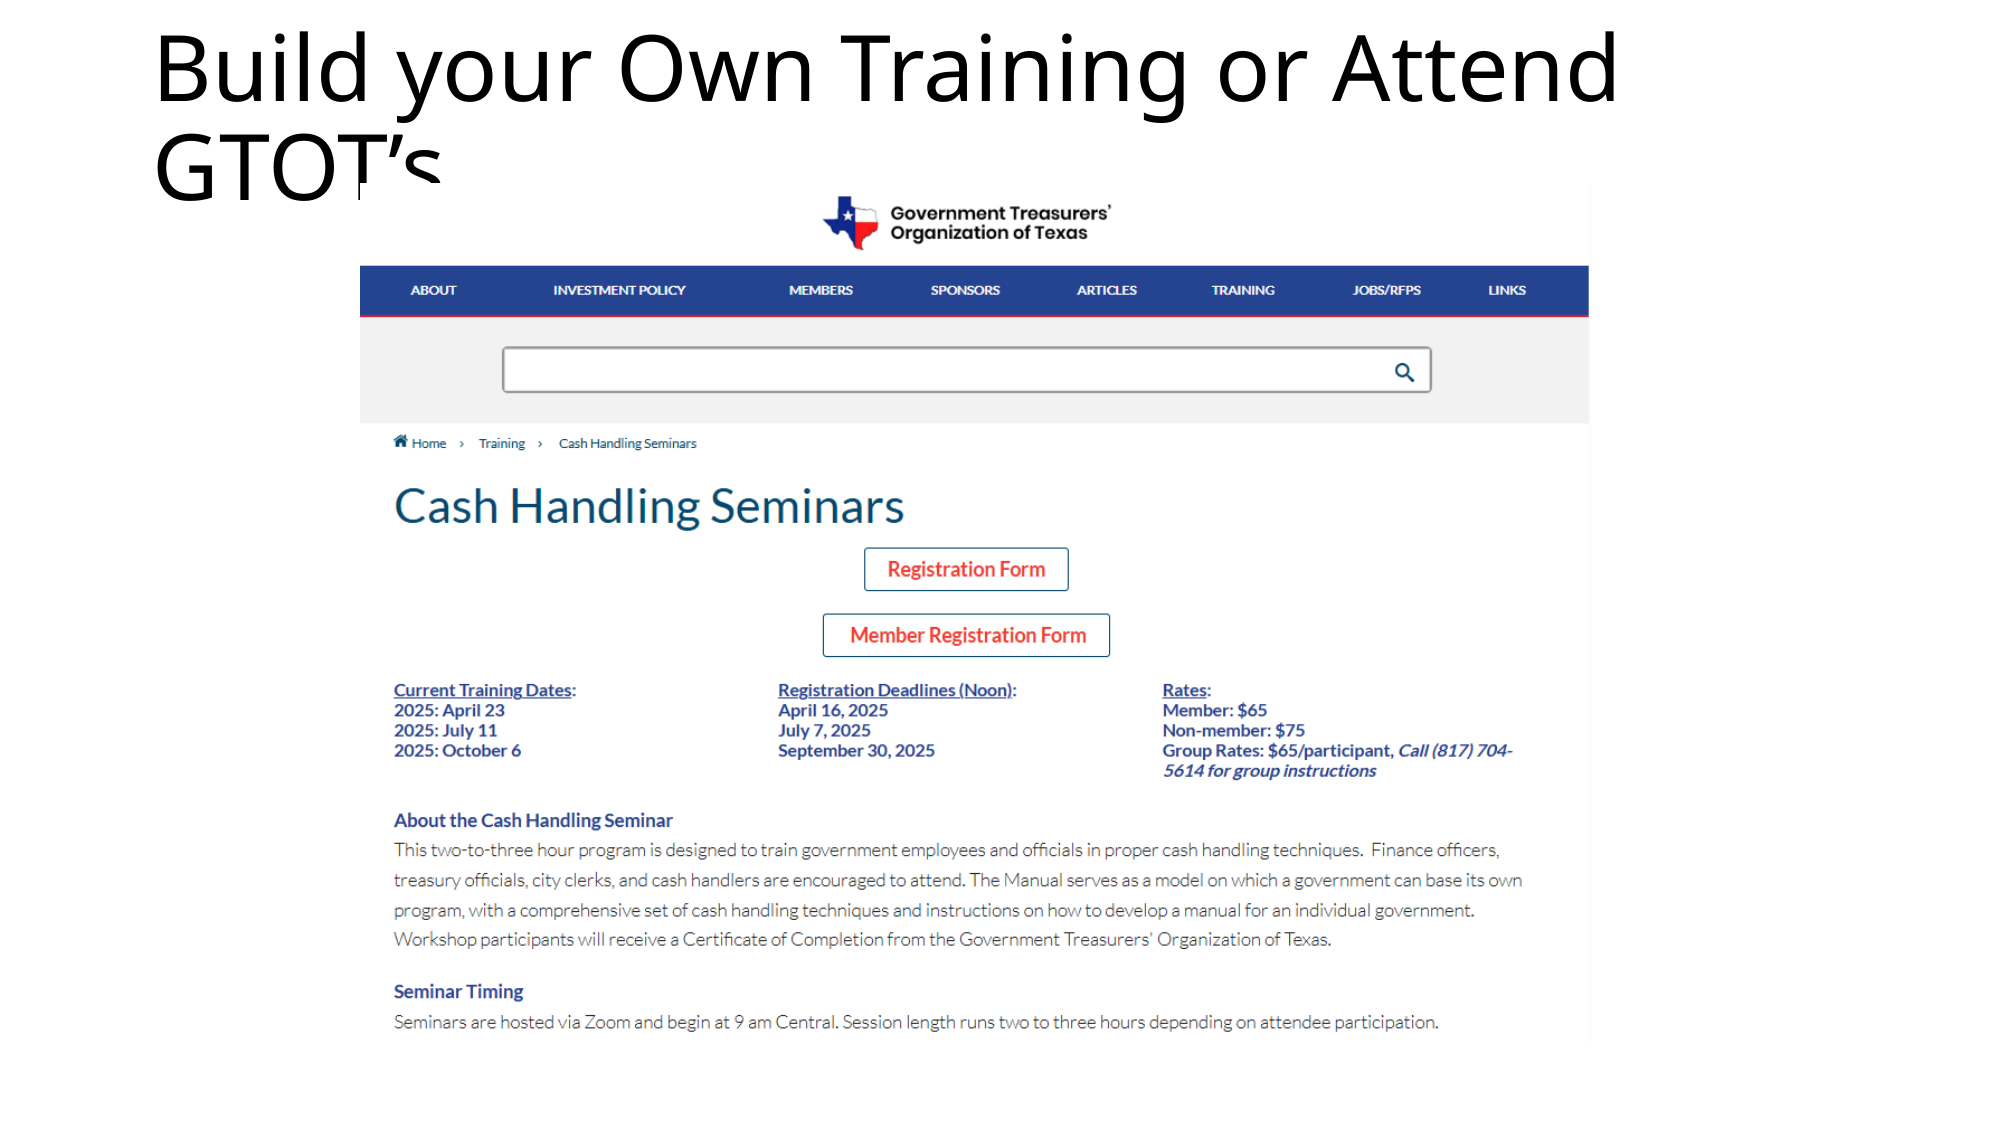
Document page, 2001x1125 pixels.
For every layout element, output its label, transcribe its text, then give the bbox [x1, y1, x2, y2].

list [359, 182, 1591, 1043]
title Build your Own Training or Attend GTOT’s [137, 59, 1863, 184]
